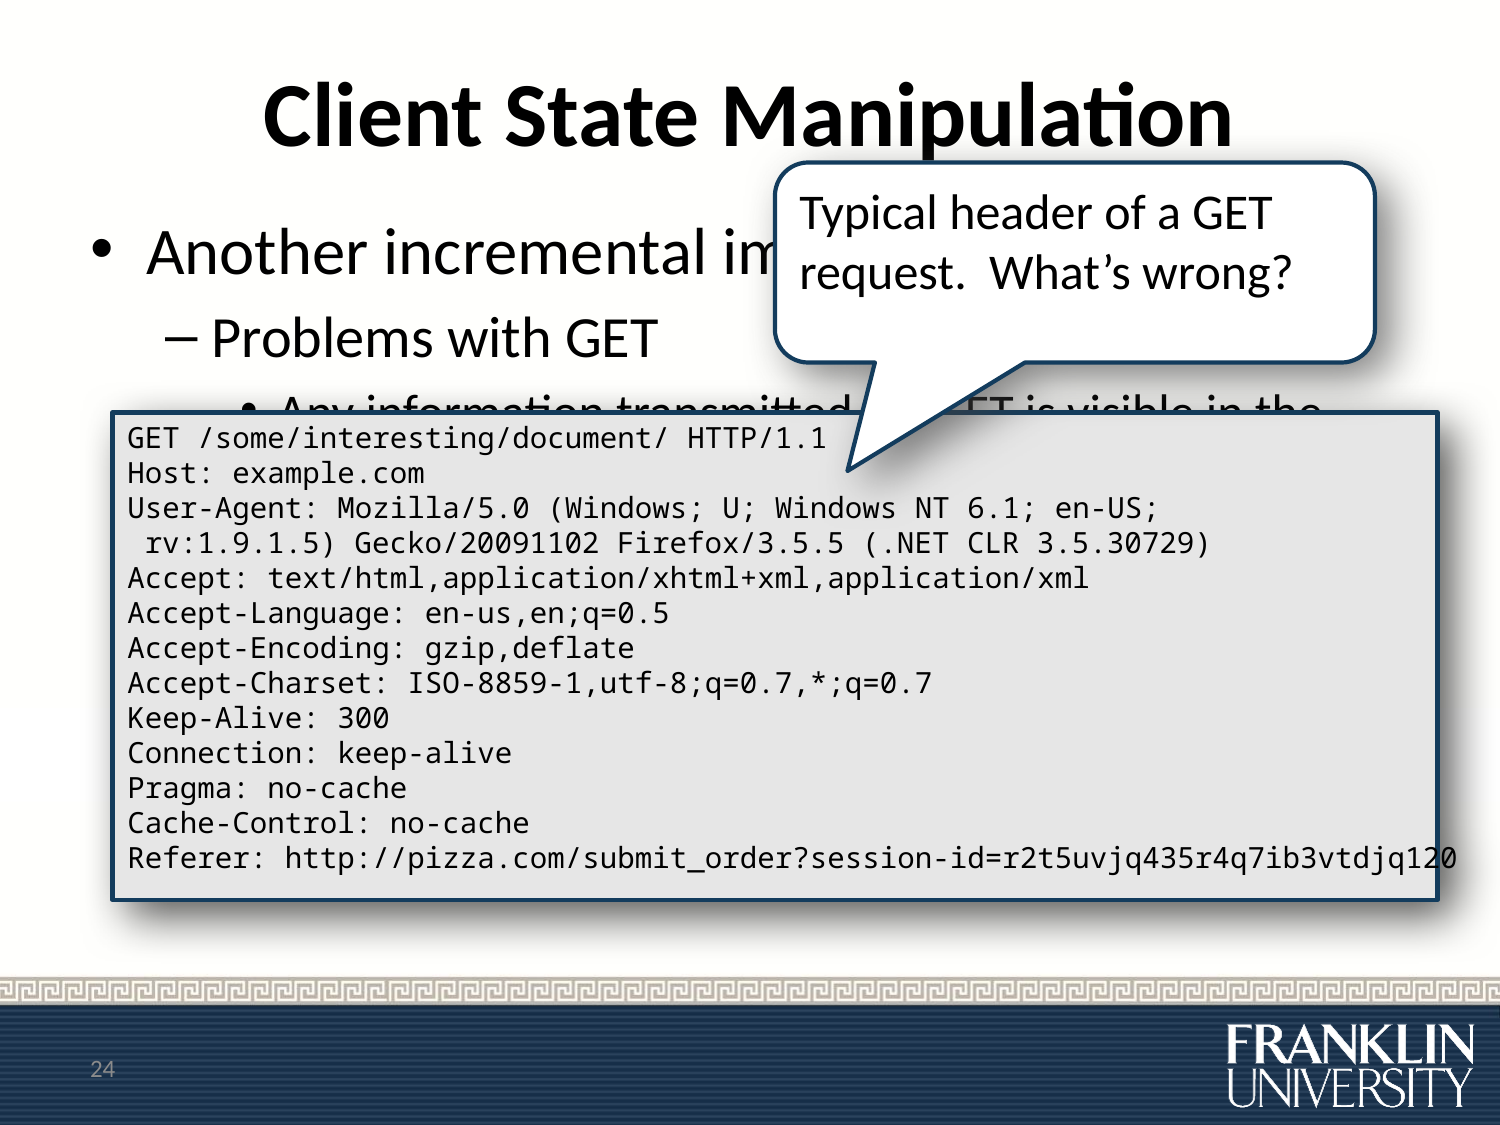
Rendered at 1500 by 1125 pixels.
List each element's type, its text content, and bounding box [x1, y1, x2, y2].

text_box Typical header of a GET request. What’s wrong? [772, 160, 1378, 473]
list Another incremental improvement: POST Problems with GET Any information transmitted via GET is visible in the URL, and is therefore vulnerable to: Shoulder surfers People who copy and paste URLs into email or Facebook posts without looking at what’s in them. Also, GET URLs appear in “referer (sic) logs” [75, 200, 1425, 963]
slide_number 24 [75, 1037, 425, 1098]
text_box GET /some/interesting/document/ HTTP/1.1 Host: example.com User-Agent: Mozilla/5.0 (Windows; U; Windows NT 6.1; en-US; rv:1.9.1.5) Gecko/20091102 Firefox/3.5.5 (.NET CLR 3.5.30729) Accept: text/html,application/xhtml+xml,application/xml Accept-Language: en-us,en;q=0.5 Accept-Encoding: gzip,deflate Accept-Charset: ISO-8859-1,utf-8;q=0.7,*;q=0.7 Keep-Alive: 300 Connection: keep-alive Pragma: no-cache Cache-Control: no-cache Referer: http://pizza.com/submit_order?session-id=r2t5uvjq435r4q7ib3vtdjq120 [112, 412, 1438, 900]
picture [0, 0, 1500, 1125]
title Client State Manipulation [75, 45, 1425, 175]
